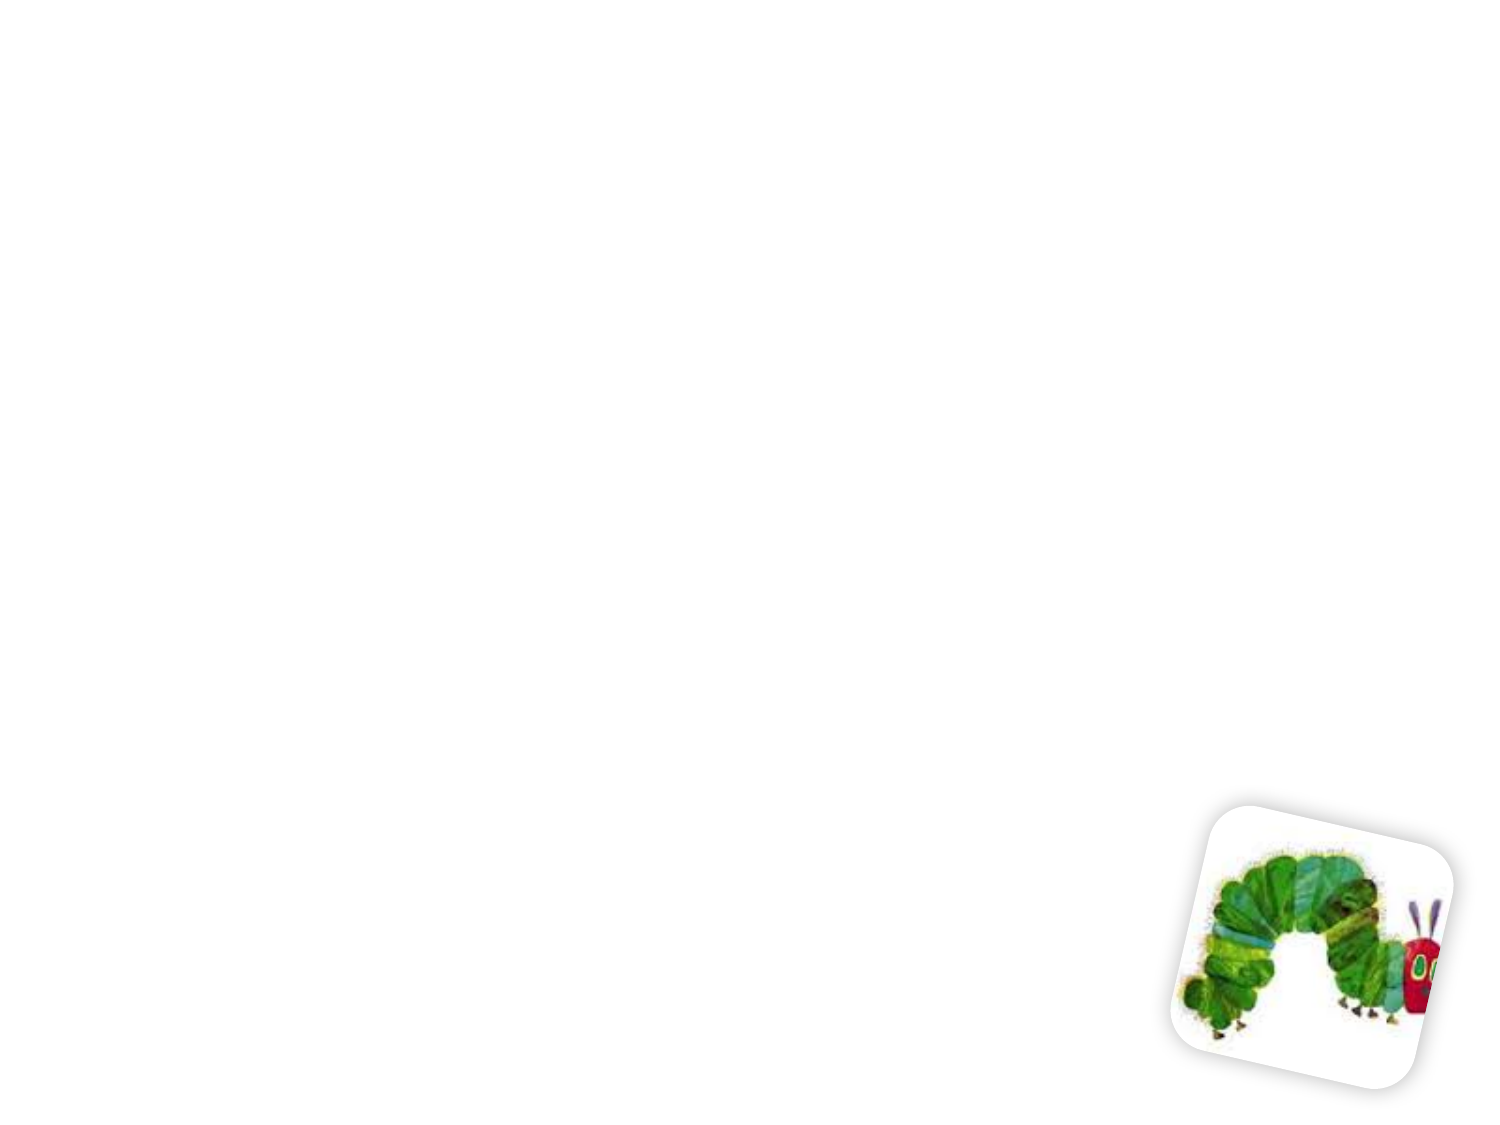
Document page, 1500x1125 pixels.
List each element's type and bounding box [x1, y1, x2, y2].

picture [1170, 805, 1454, 1089]
